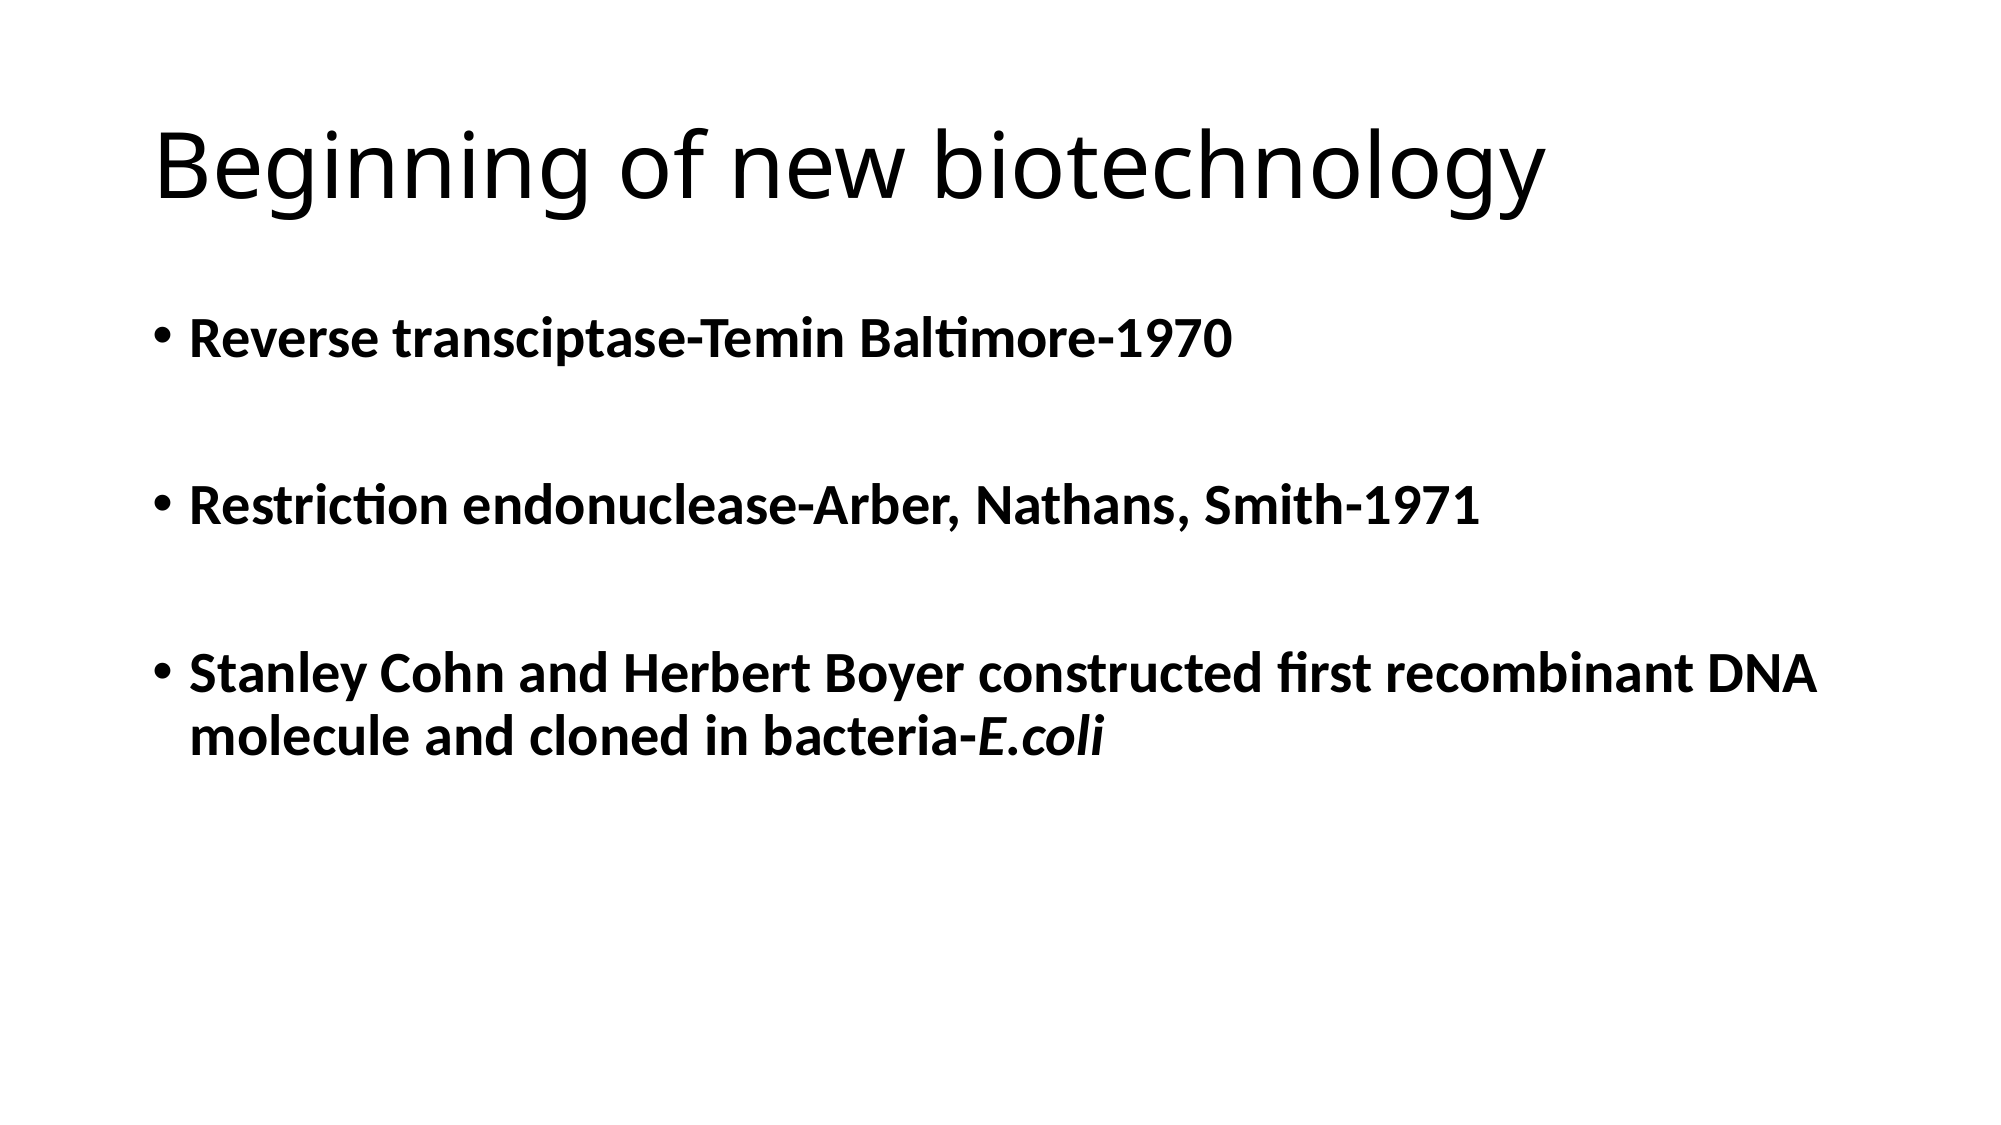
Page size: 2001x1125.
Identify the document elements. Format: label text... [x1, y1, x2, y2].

title Beginning of new biotechnology [137, 59, 1863, 278]
list Reverse transciptase-Temin Baltimore-1970 Restriction endonuclease-Arber, Nathans, Smith-1971 Stanley Cohn and Herbert Boyer constructed first recombinant DNA molecule and cloned in bacteria-E.coli [137, 299, 1863, 1014]
